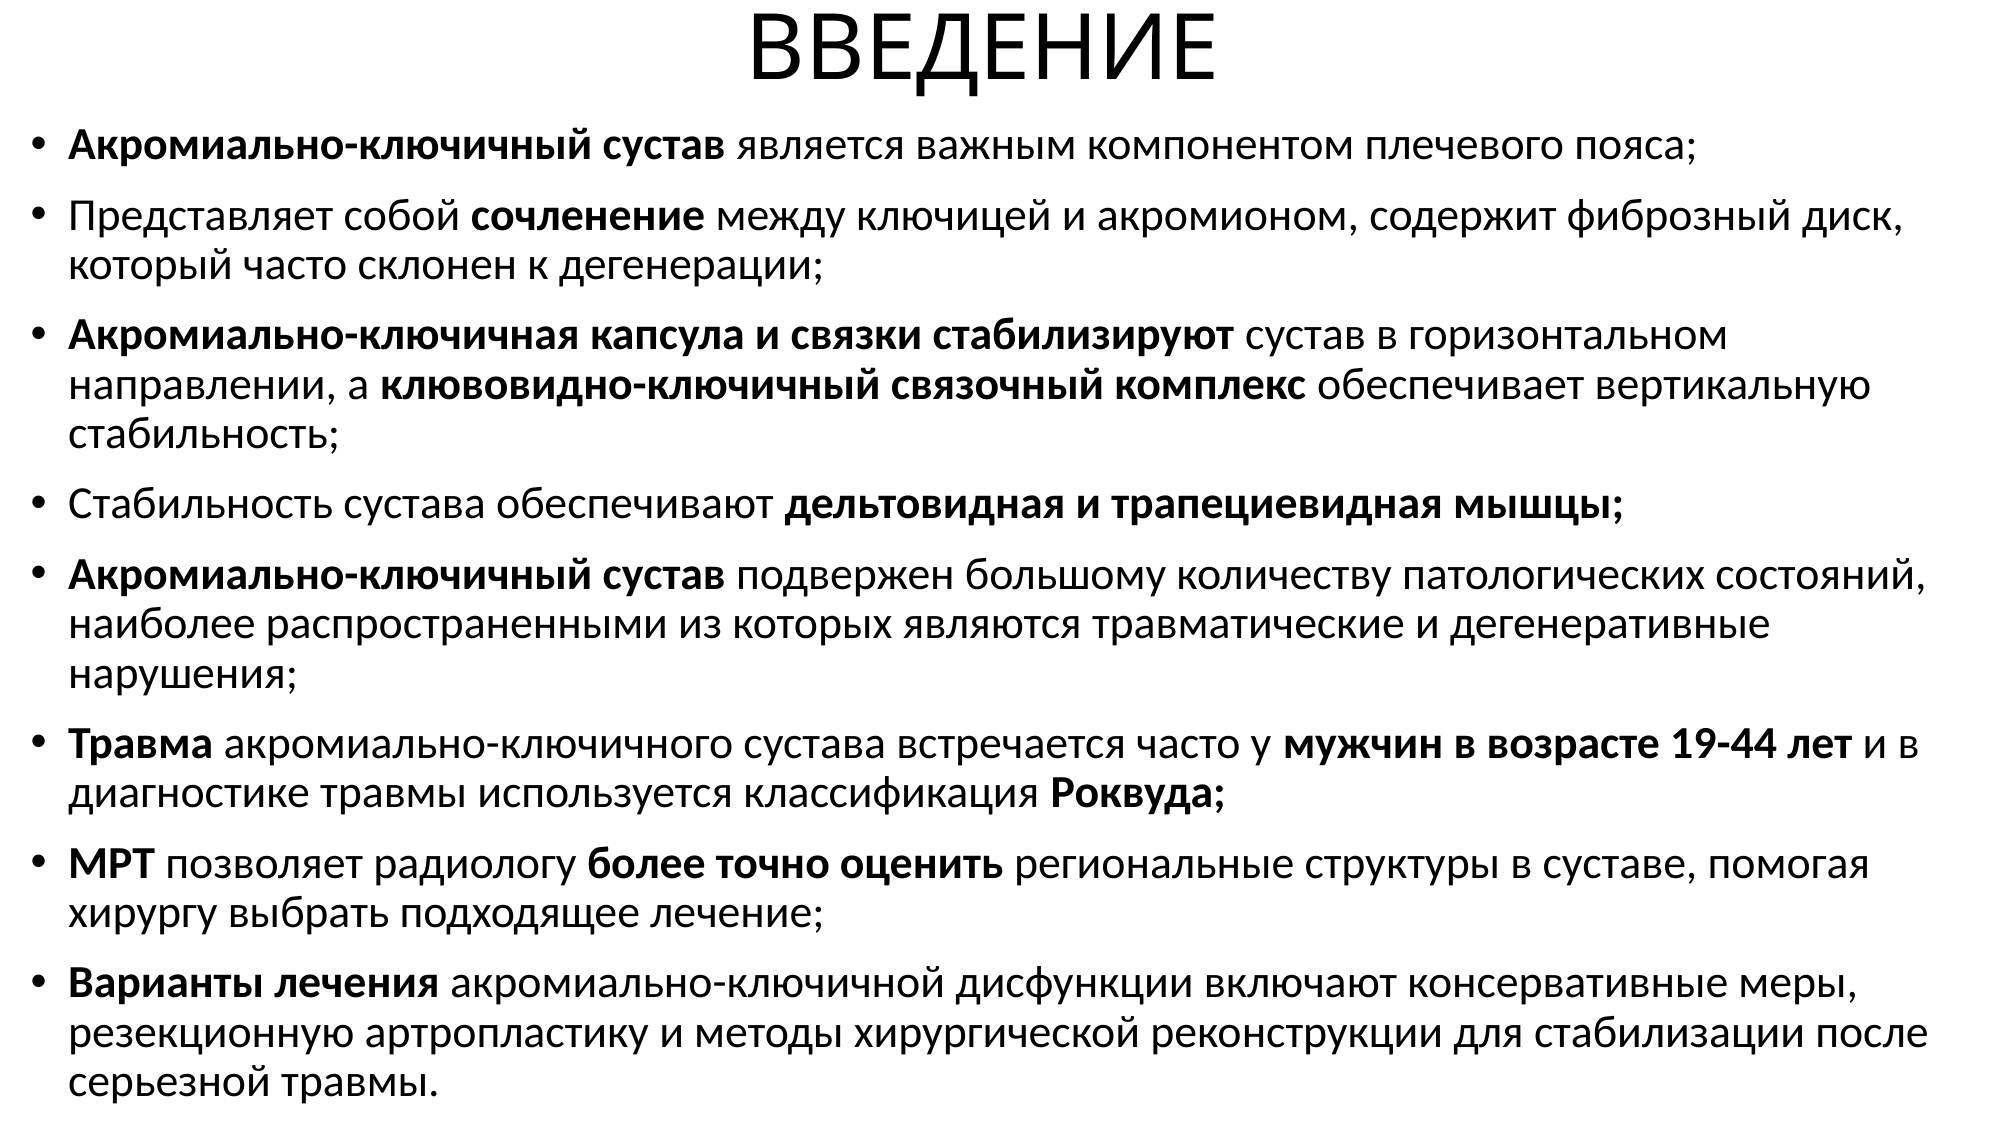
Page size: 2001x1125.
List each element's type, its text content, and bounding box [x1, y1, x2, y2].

title ВВЕДЕНИЕ [120, 0, 1846, 112]
list Акромиально-ключичный сустав является важным компонентом плечевого пояса; Представляет собой сочленение между ключицей и акромионом, содержит фиброзный диск, который часто склонен к дегенерации; Акромиально-ключичная капсула и связки стабилизируют сустав в горизонтальном направлении, а клювовидно-ключичный связочный комплекс обеспечивает вертикальную стабильность; Стабильность сустава обеспечивают дельтовидная и трапециевидная мышцы; Акромиально-ключичный сустав подвержен большому количеству патологических состояний, наиболее распространенными из которых являются травматические и дегенеративные нарушения; Травма акромиально-ключичного сустава встречается часто у мужчин в возрасте 19-44 лет и в диагностике травмы используется классификация Роквуда; МРТ позволяет радиологу более точно оценить региональные структуры в суставе, помогая хирургу выбрать подходящее лечение; Варианты лечения акромиально-ключичной дисфункции включают консервативные меры, резекционную артропластику и методы хирургической реконструкции для стабилизации после серьезной травмы. [15, 112, 1993, 1063]
